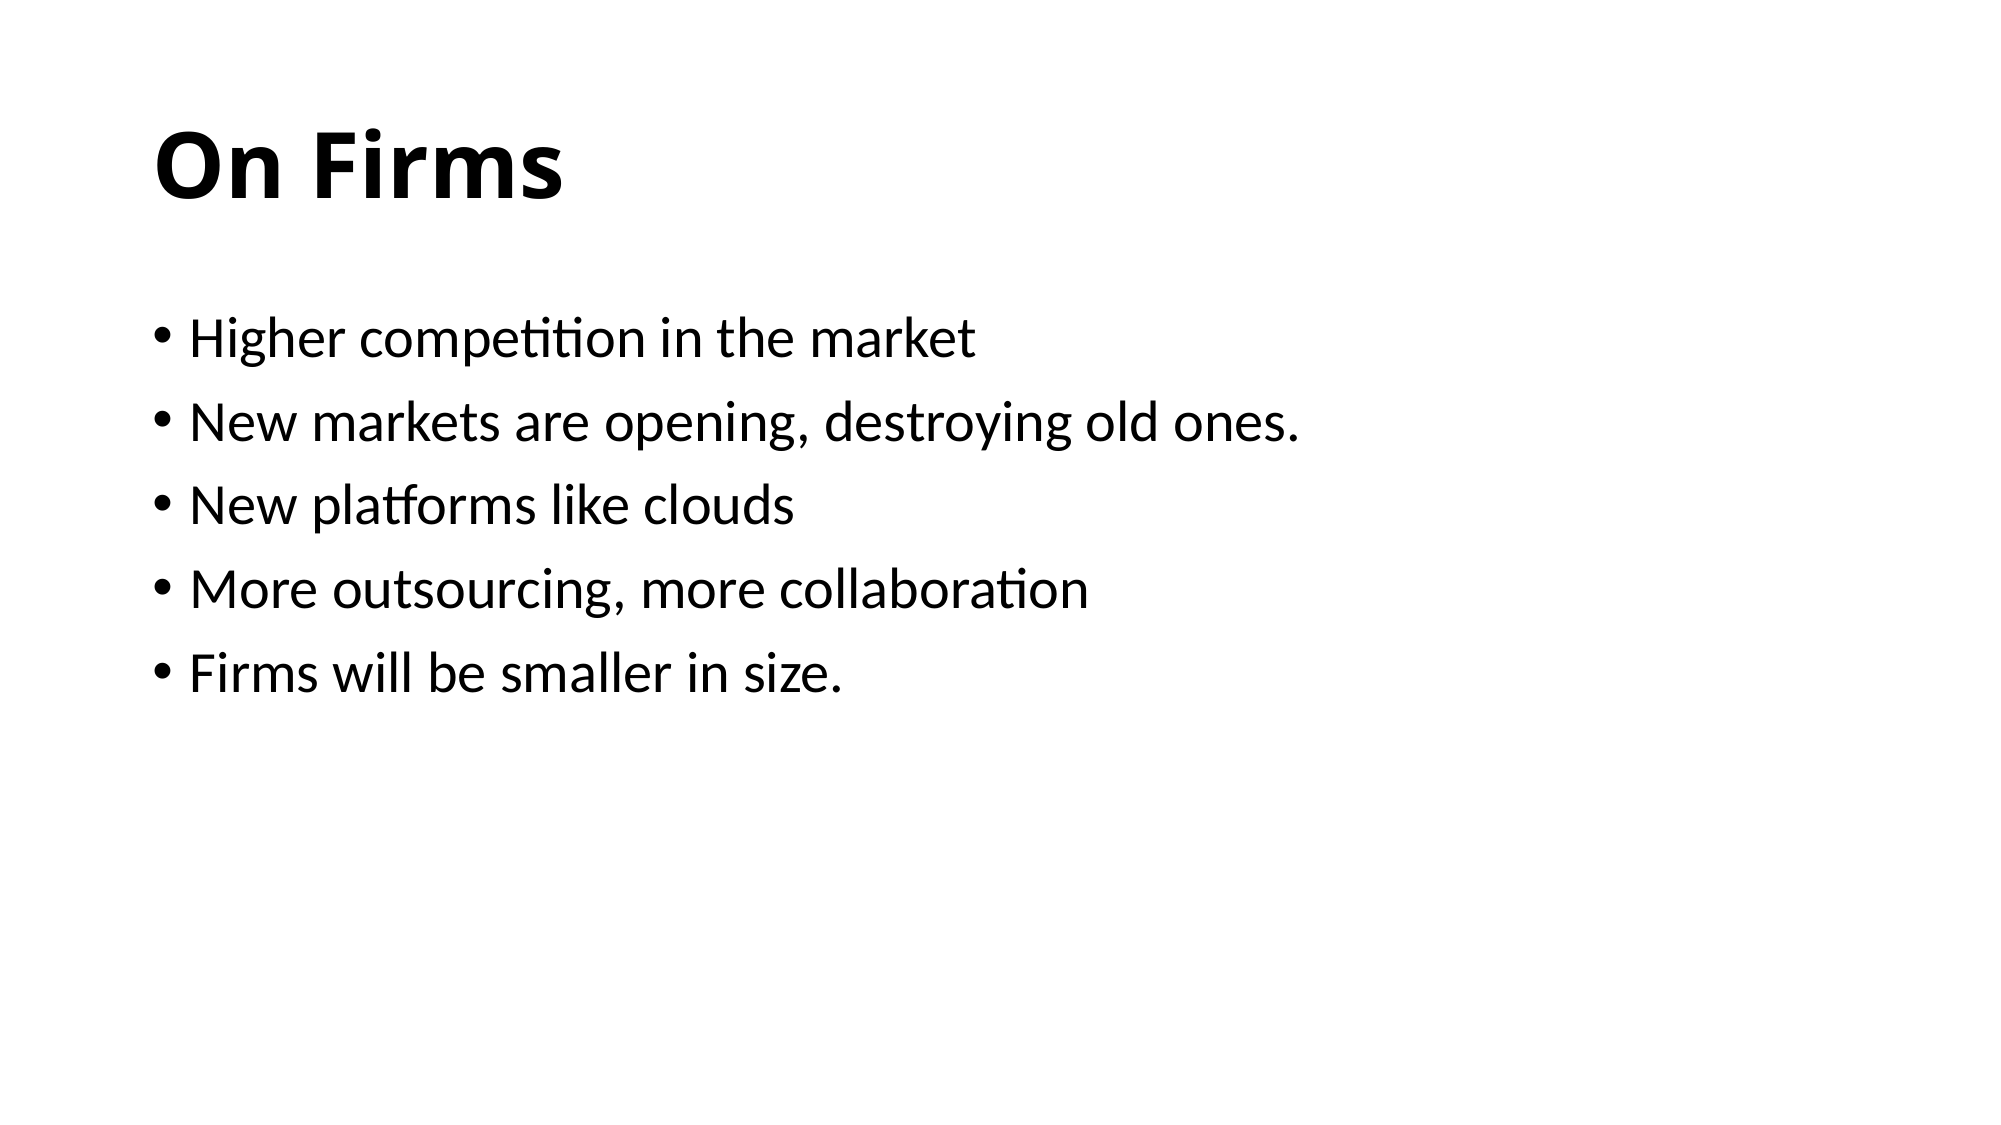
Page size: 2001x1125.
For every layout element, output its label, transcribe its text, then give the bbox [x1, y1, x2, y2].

title On Firms [137, 59, 1863, 278]
list Higher competition in the market New markets are opening, destroying old ones. New platforms like clouds More outsourcing, more collaboration Firms will be smaller in size. [137, 299, 1863, 1014]
